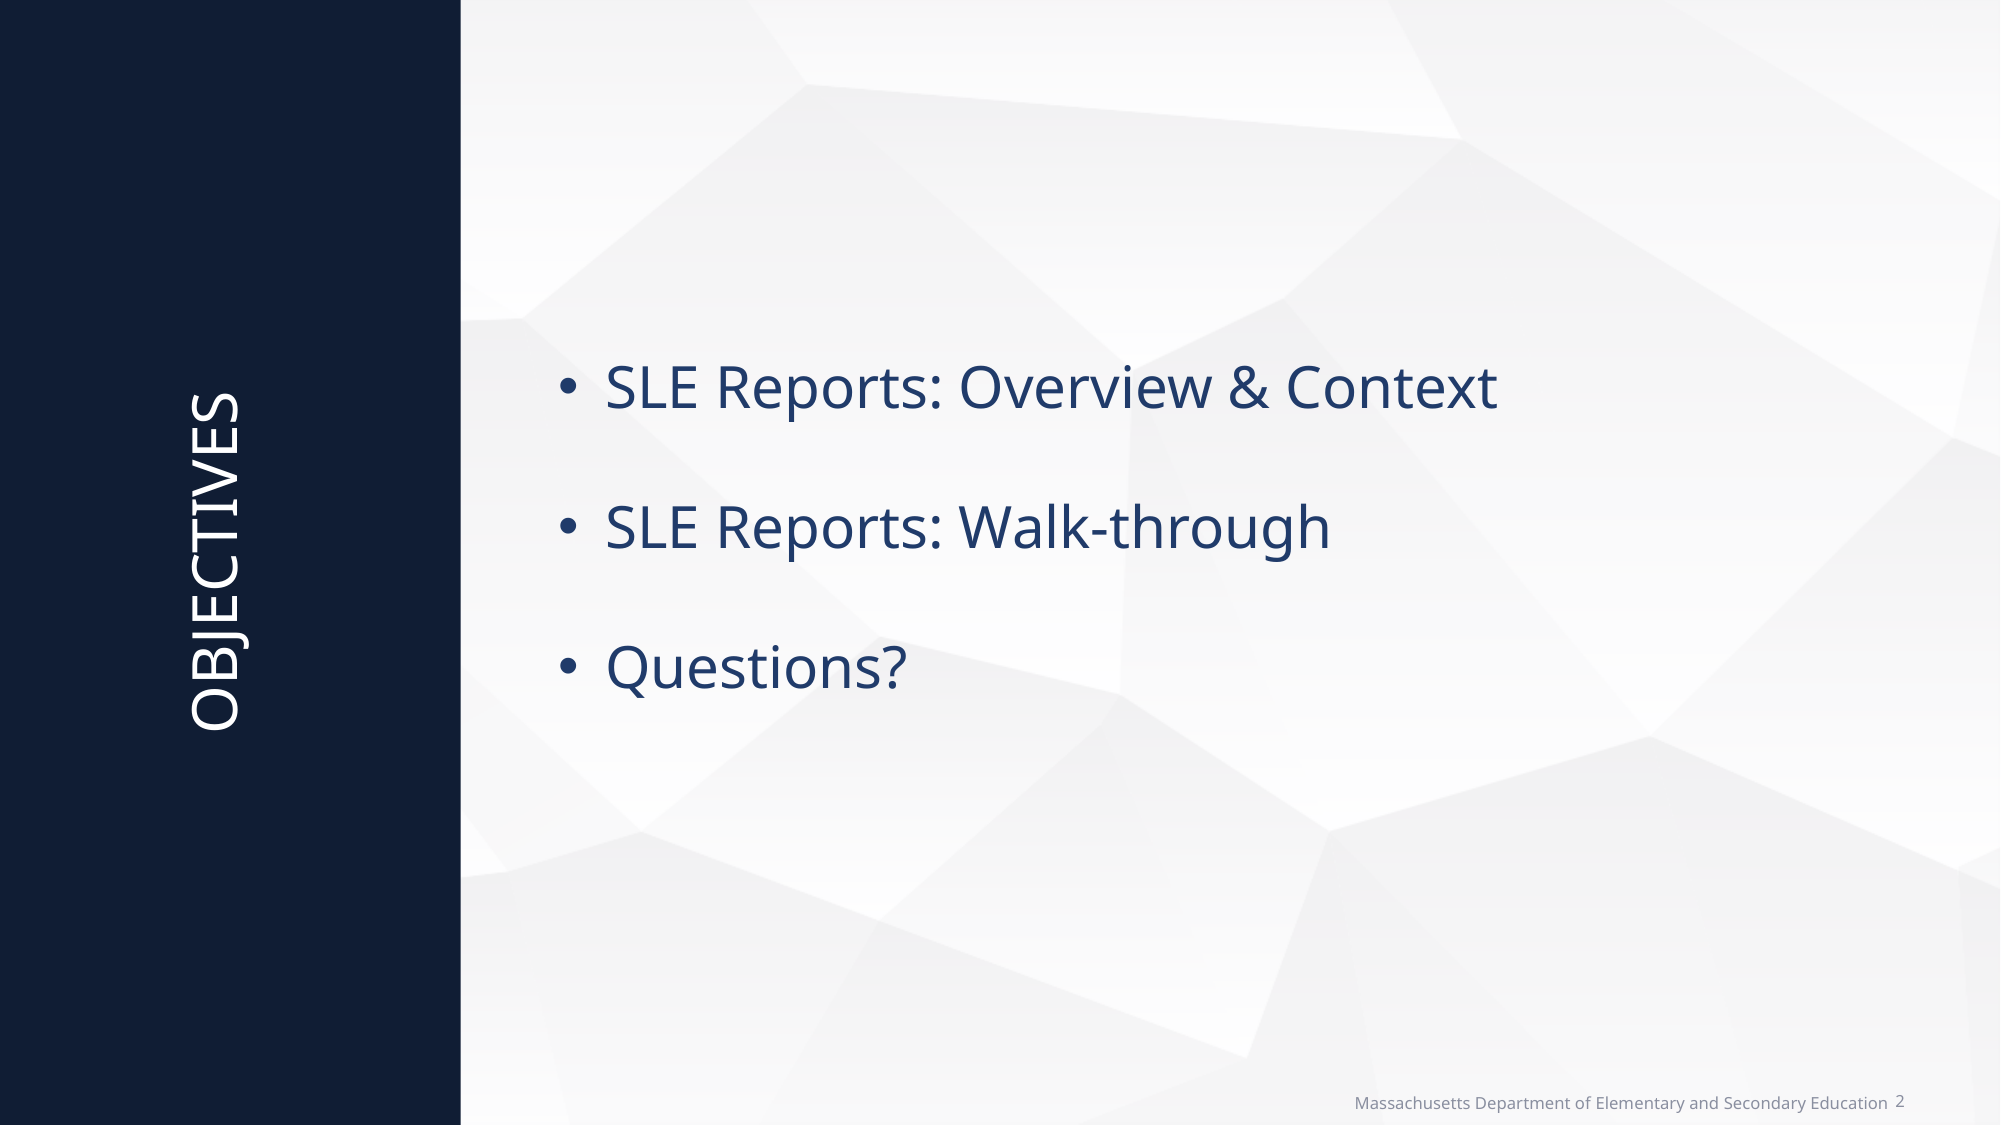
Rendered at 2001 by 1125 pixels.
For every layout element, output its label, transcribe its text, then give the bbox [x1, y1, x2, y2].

title OBJECTIVES [108, 0, 326, 1125]
slide_number 2 [1862, 1072, 1938, 1125]
picture [461, 0, 2001, 1125]
text_box SLE Reports: Overview & Context SLE Reports: Walk-through Questions? [543, 342, 1919, 708]
